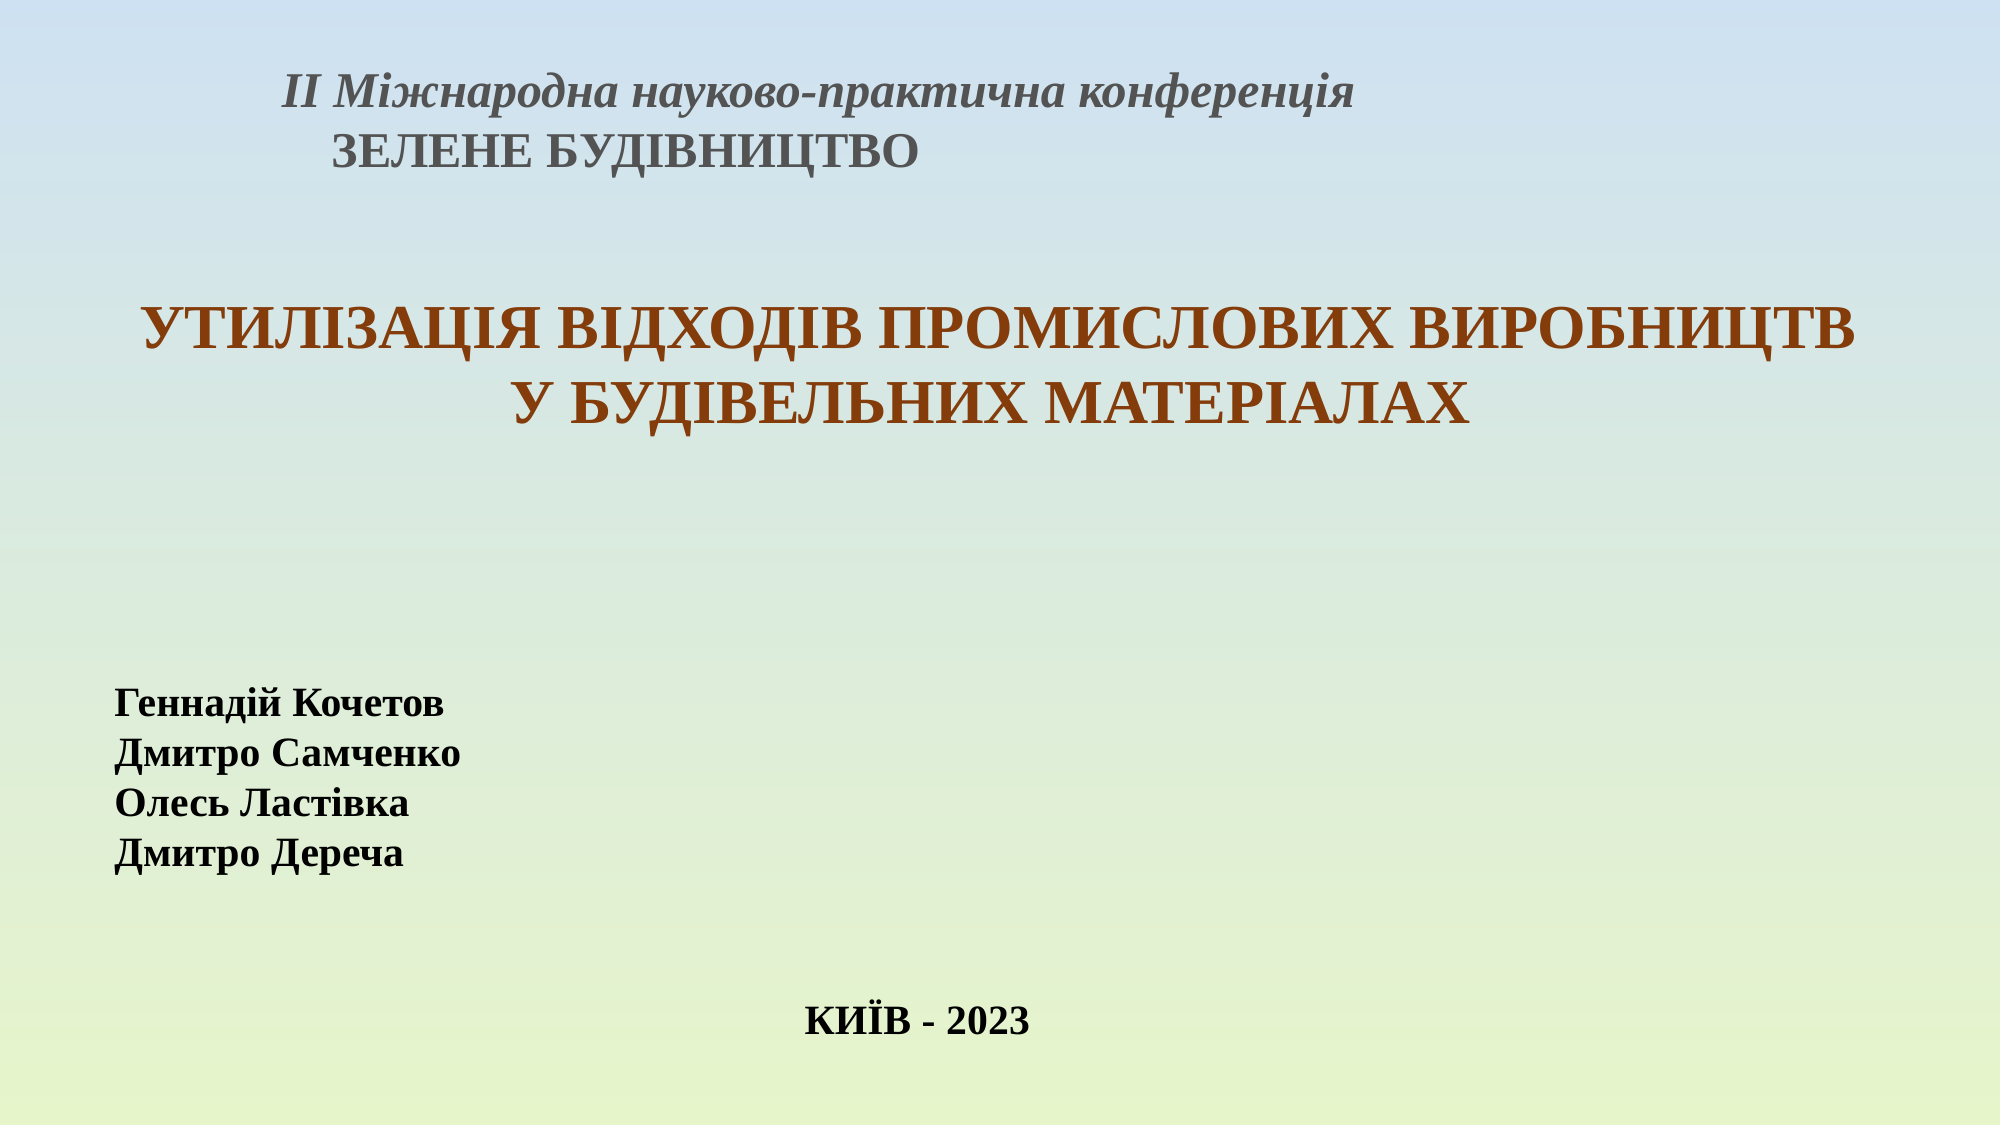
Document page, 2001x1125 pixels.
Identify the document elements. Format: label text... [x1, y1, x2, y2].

text_box ІІ Міжнародна науково-практична конференція ЗЕЛЕНЕ БУДІВНИЦТВО [267, 50, 1383, 185]
text_box Геннадій Кочетов Дмитро Самченко Олесь Ластівка Дмитро Дереча [99, 667, 477, 932]
text_box КИЇВ - 2023 [789, 985, 1047, 1050]
text_box УТИЛІЗАЦІЯ ВІДХОДІВ ПРОМИСЛОВИХ ВИРОБНИЦТВ У БУДІВЕЛЬНИХ МАТЕРІАЛАХ [124, 278, 1873, 444]
